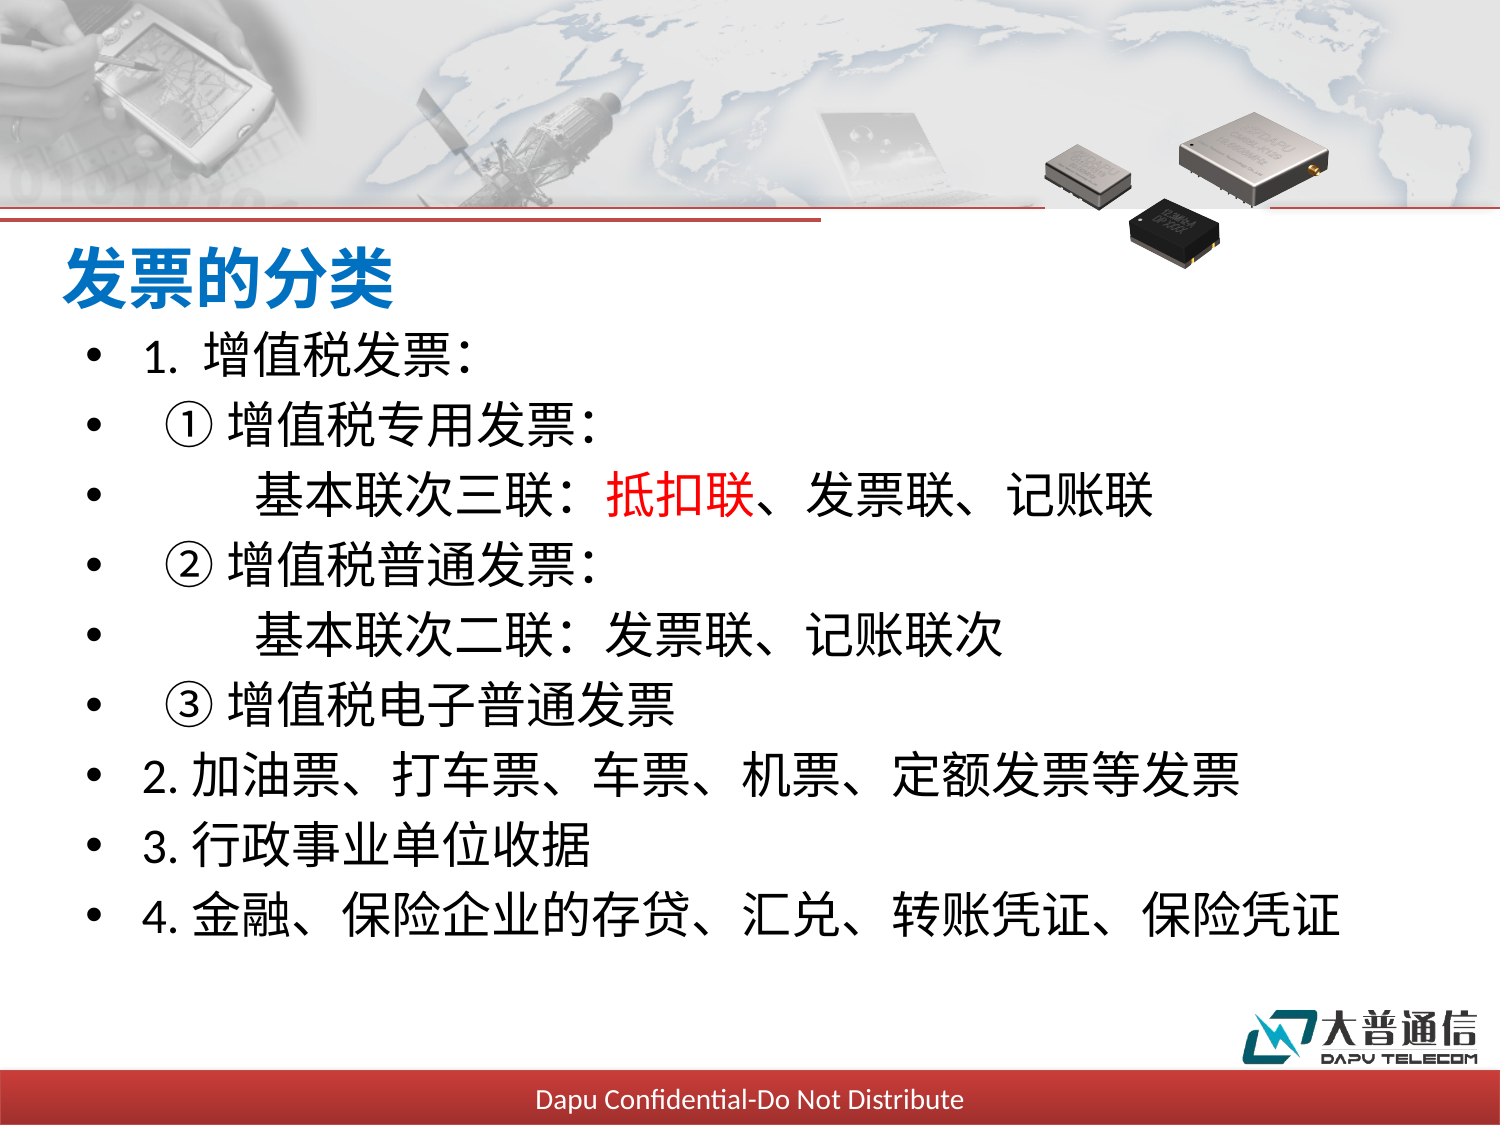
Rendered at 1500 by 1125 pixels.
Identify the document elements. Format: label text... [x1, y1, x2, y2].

title 发票的分类 [46, 234, 1051, 320]
picture [0, 0, 1500, 291]
picture [1201, 987, 1500, 1087]
list 1. 增值税发票： ①增值税专用发票： 基本联次三联：抵扣联、发票联、记账联 ②增值税普通发票： 基本联次二联：发票联、记账联次 ③增值税电子普通发票 2.加油票、打车票、车票、机票、定额发票等发票 3.行政事业单位收据 4.金融、保险企业的存贷、汇兑、转账凭证、保险凭证 [70, 316, 1454, 1055]
